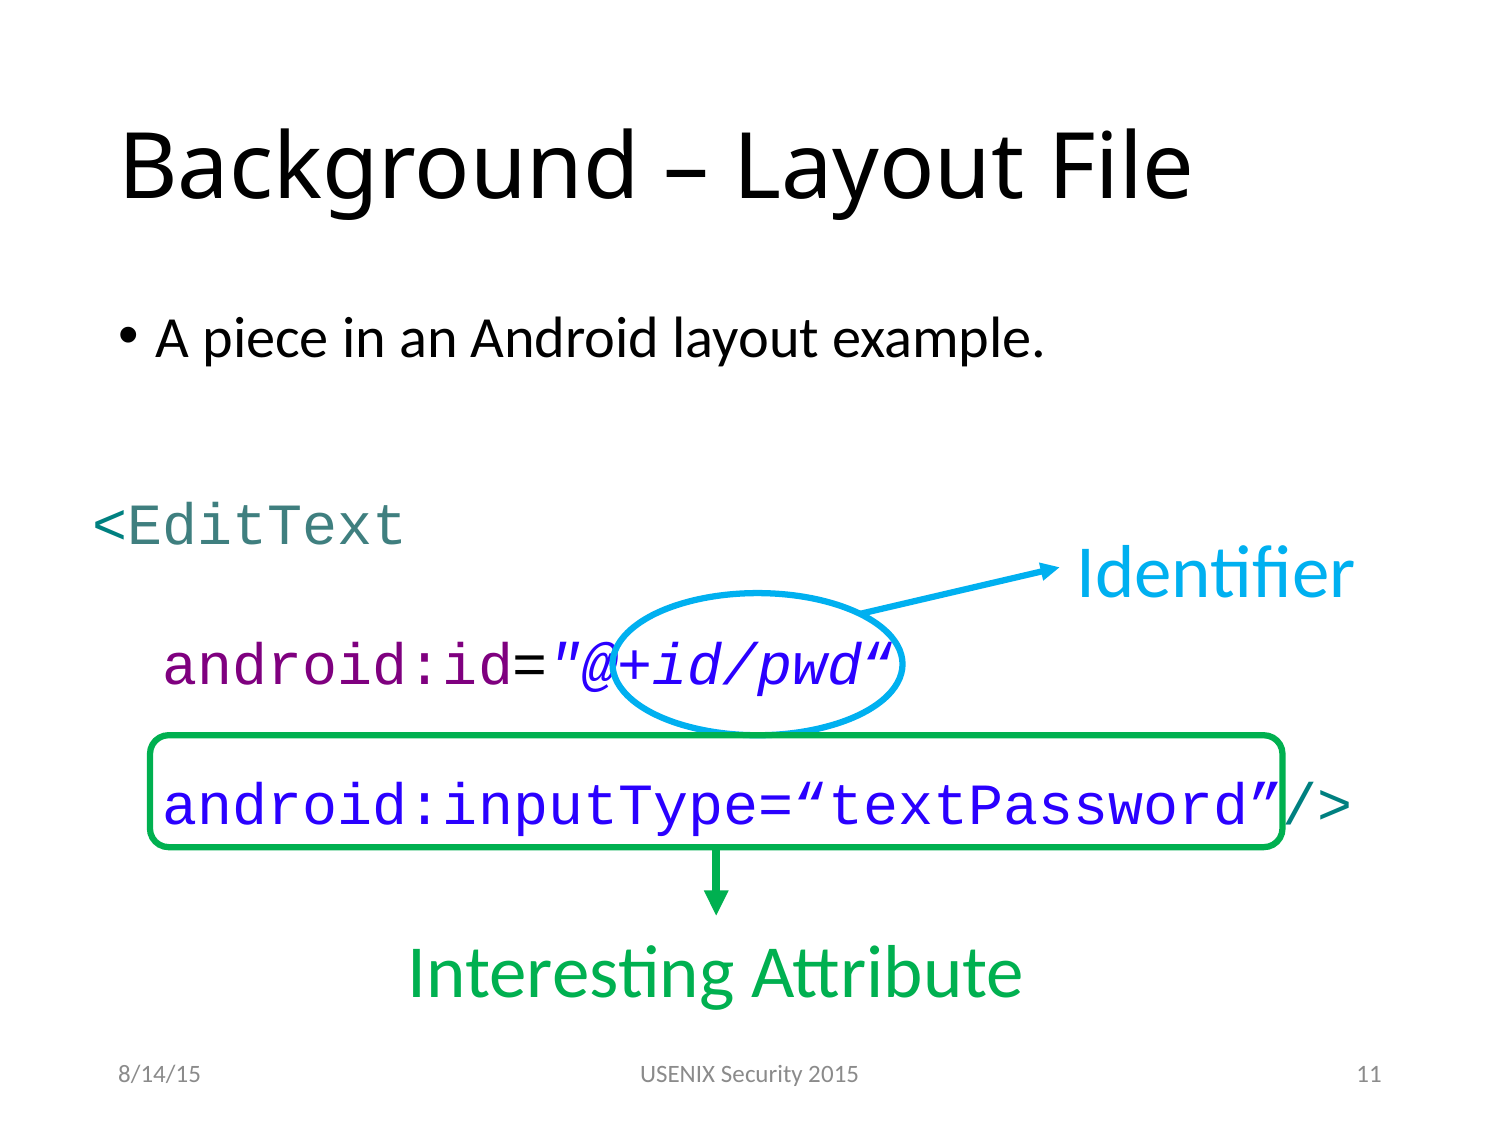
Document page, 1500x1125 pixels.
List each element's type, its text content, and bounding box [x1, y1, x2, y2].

text_box [148, 734, 1284, 849]
text_box Identifier [1059, 514, 1373, 620]
footer USENIX Security 2015 [496, 1042, 1004, 1103]
text_box [611, 592, 904, 734]
text_box <EditText android:id="@+id/pwd“ android:inputType=“textPassword”/> [78, 478, 1422, 844]
slide_number 10 [1059, 1042, 1397, 1103]
list A piece in an Android layout example. [103, 299, 1397, 398]
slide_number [103, 1042, 441, 1103]
title Background – Layout File [103, 59, 1397, 278]
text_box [859, 567, 1060, 614]
text_box Interesting Attribute [334, 915, 1098, 1021]
